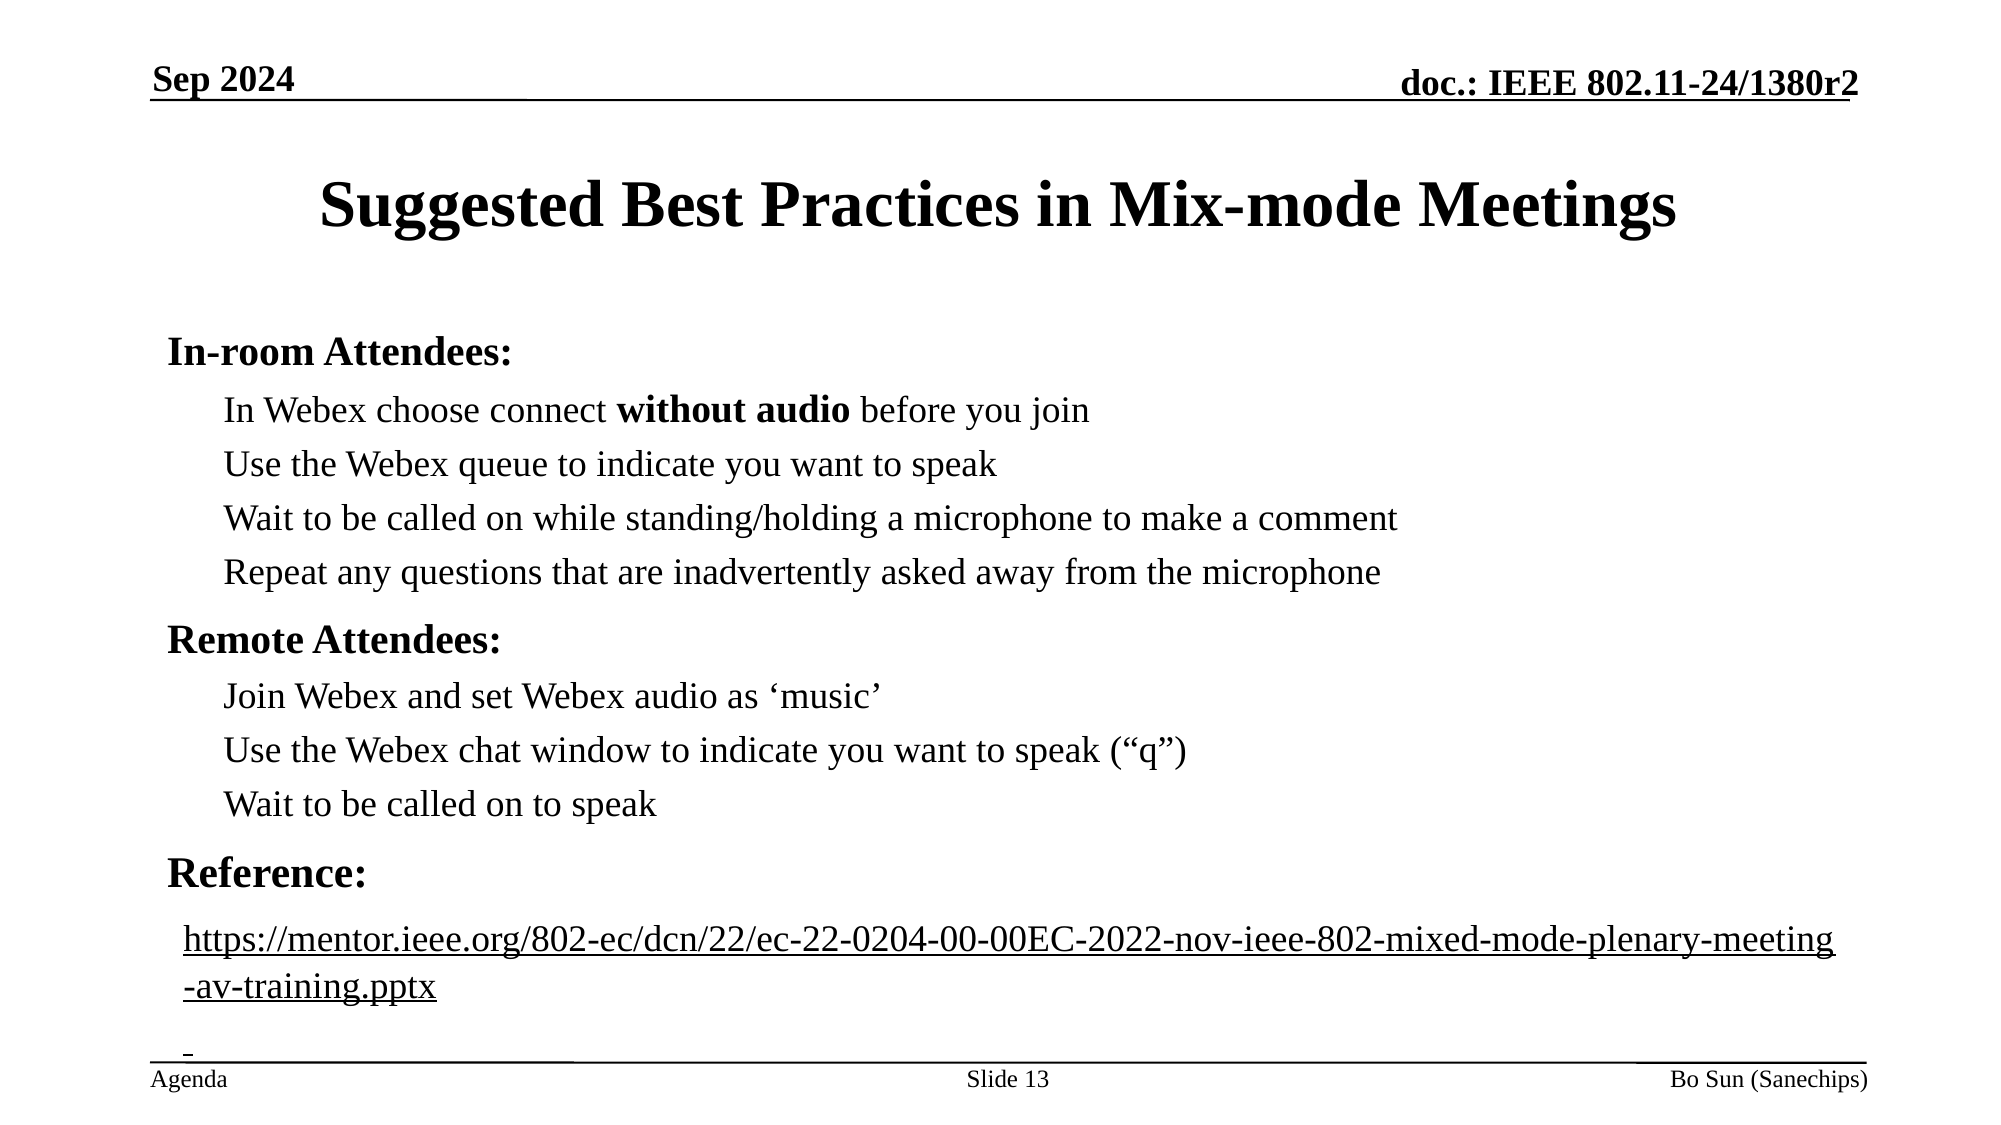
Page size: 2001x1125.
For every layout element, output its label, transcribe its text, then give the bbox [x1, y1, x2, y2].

text_box Suggested Best Practices in Mix-mode Meetings [149, 112, 1850, 288]
footer Bo Sun (Sanechips) [1171, 1061, 1869, 1093]
text_box In-room Attendees: In Webex choose connect without audio before you join Use the Webex queue to indicate you want to speak Wait to be called on while standing/holding a microphone to make a comment Repeat any questions that are inadvertently asked away from the microphone Remote Attendees: Join Webex and set Webex audio as ‘music’ Use the Webex chat window to indicate you want to speak (“q”) Wait to be called on to speak Reference: https://mentor.ieee.org/802-ec/dcn/22/ec-22-0204-00-00EC-2022-nov-ieee-802-mixed-mode-plenary-meeting-av-training.pptx [152, 306, 1852, 1044]
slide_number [152, 54, 563, 100]
slide_number Slide 13 [949, 1061, 1067, 1123]
